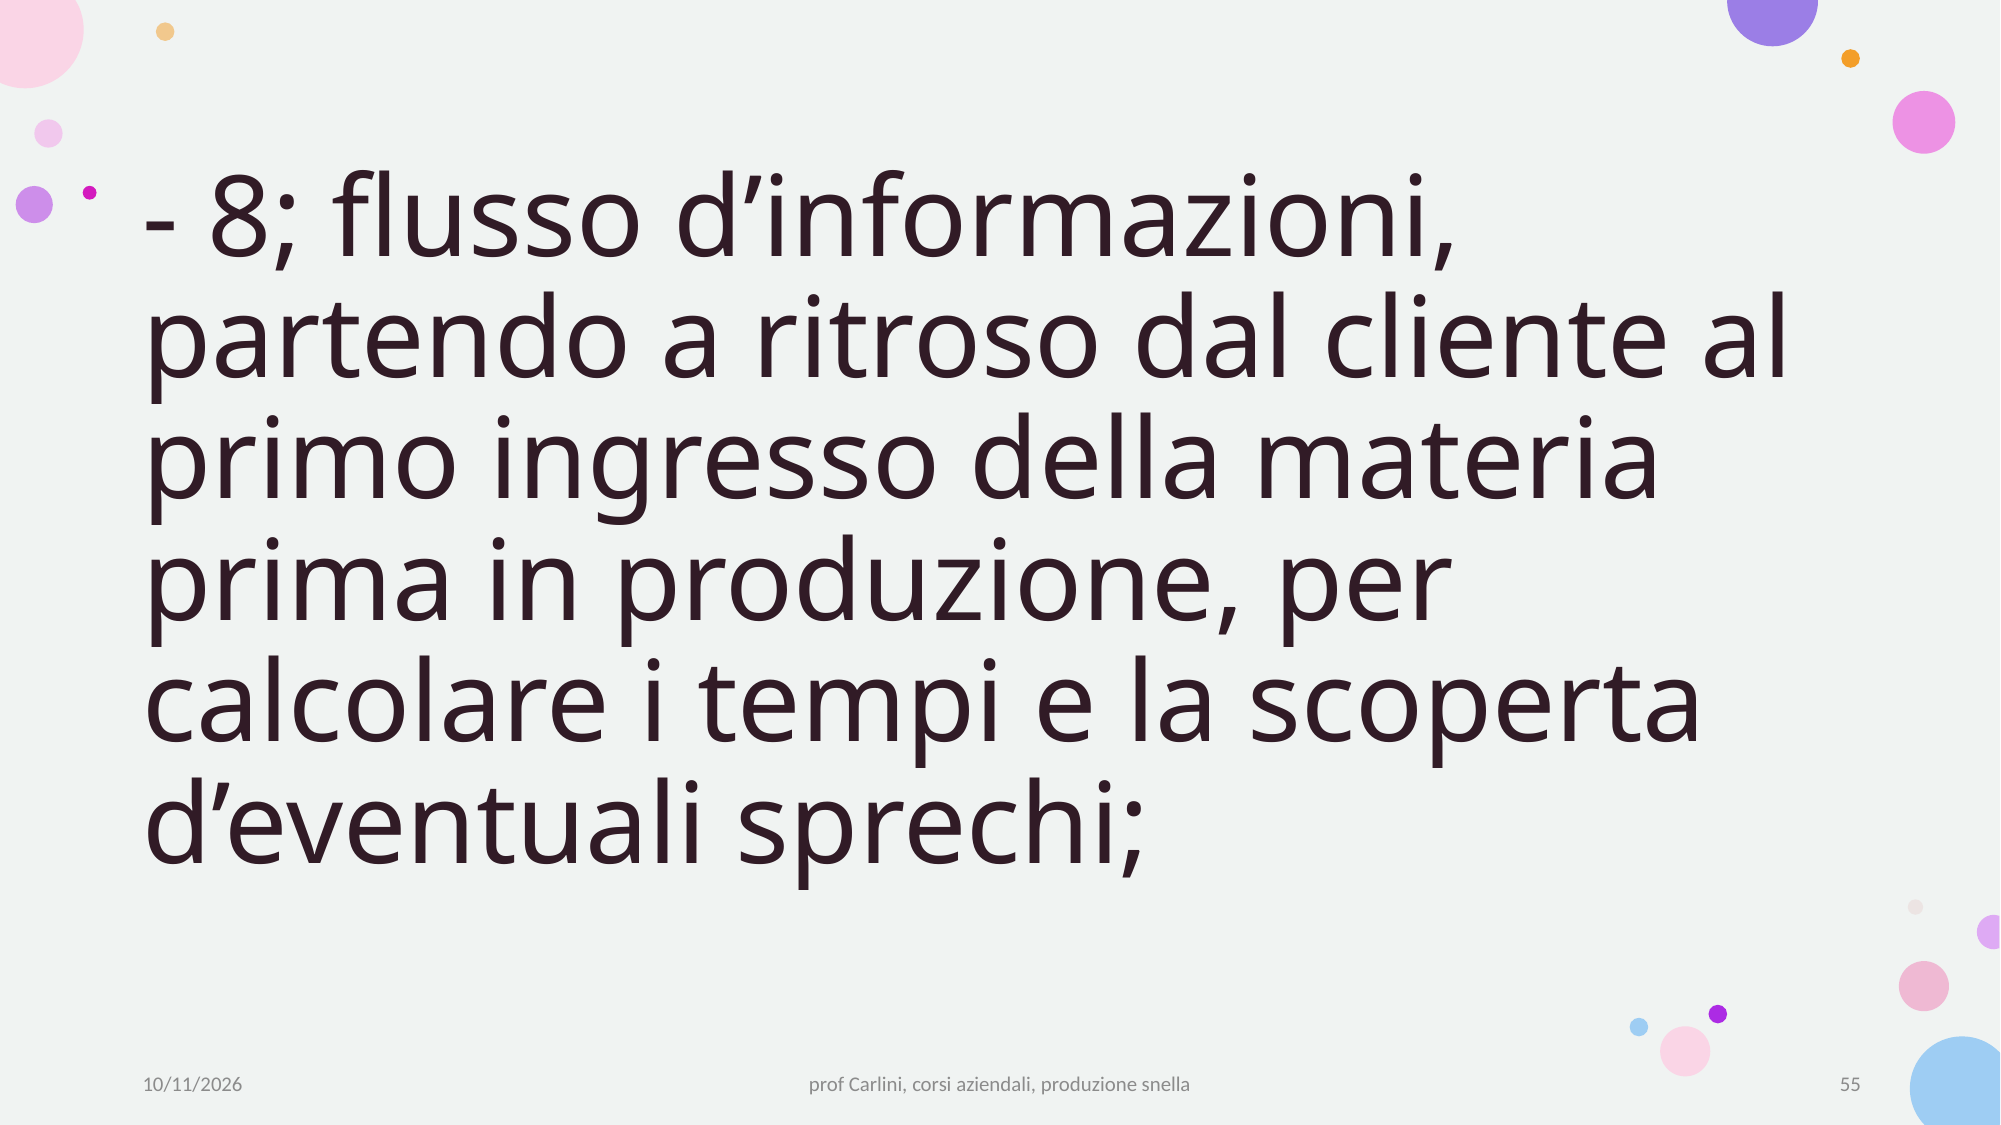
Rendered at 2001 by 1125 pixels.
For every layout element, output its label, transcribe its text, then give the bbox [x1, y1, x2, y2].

title - 8; flusso d’informazioni, partendo a ritroso dal cliente al primo ingresso della materia prima in produzione, per calcolare i tempi e la scoperta d’eventuali sprechi; [127, 59, 1877, 987]
slide_number 55 [1426, 1064, 1877, 1103]
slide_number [127, 1064, 578, 1103]
footer prof Carlini, corsi aziendali, produzione snella [662, 1064, 1338, 1103]
